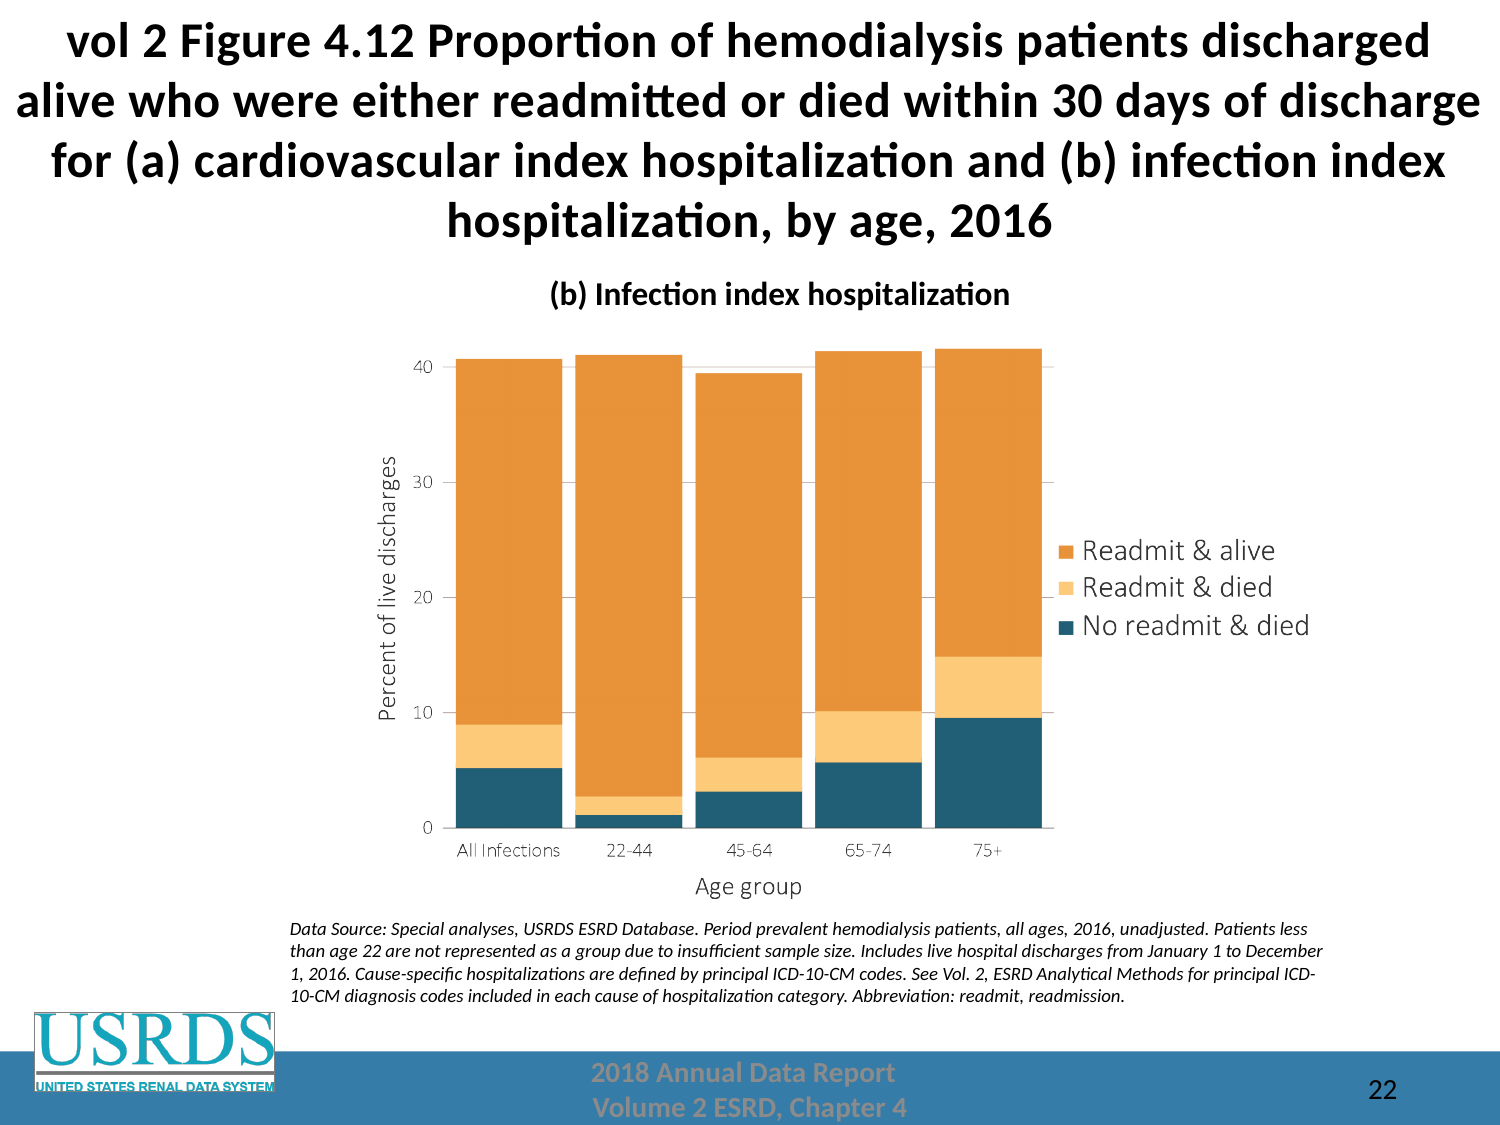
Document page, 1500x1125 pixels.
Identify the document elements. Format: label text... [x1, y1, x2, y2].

title vol 2 Figure 4.12 Proportion of hemodialysis patients discharged alive who were either readmitted or died within 30 days of discharge for (a) cardiovascular index hospitalization and (b) infection index hospitalization, by age, 2016 [0, 0, 1500, 263]
picture [35, 1013, 274, 1091]
footer 2018 Annual Data Report Volume 2 ESRD, Chapter 4 [496, 1051, 1004, 1125]
slide_number 22 [1262, 1062, 1413, 1108]
picture [365, 342, 1310, 910]
text_box Data Source: Special analyses, USRDS ESRD Database. Period prevalent hemodialysis patients, all ages, 2016, unadjusted. Patients less than age 22 are not represented as a group due to insufficient sample size. Includes live hospital discharges from January 1 to December 1, 2016. Cause-specific hospitalizations are defined by principal ICD-10-CM codes. See Vol. 2, ESRD Analytical Methods for principal ICD-10-CM diagnosis codes included in each cause of hospitalization category. Abbreviation: readmit, readmission. [274, 909, 1338, 1014]
text_box (b) Infection index hospitalization [534, 264, 1026, 320]
